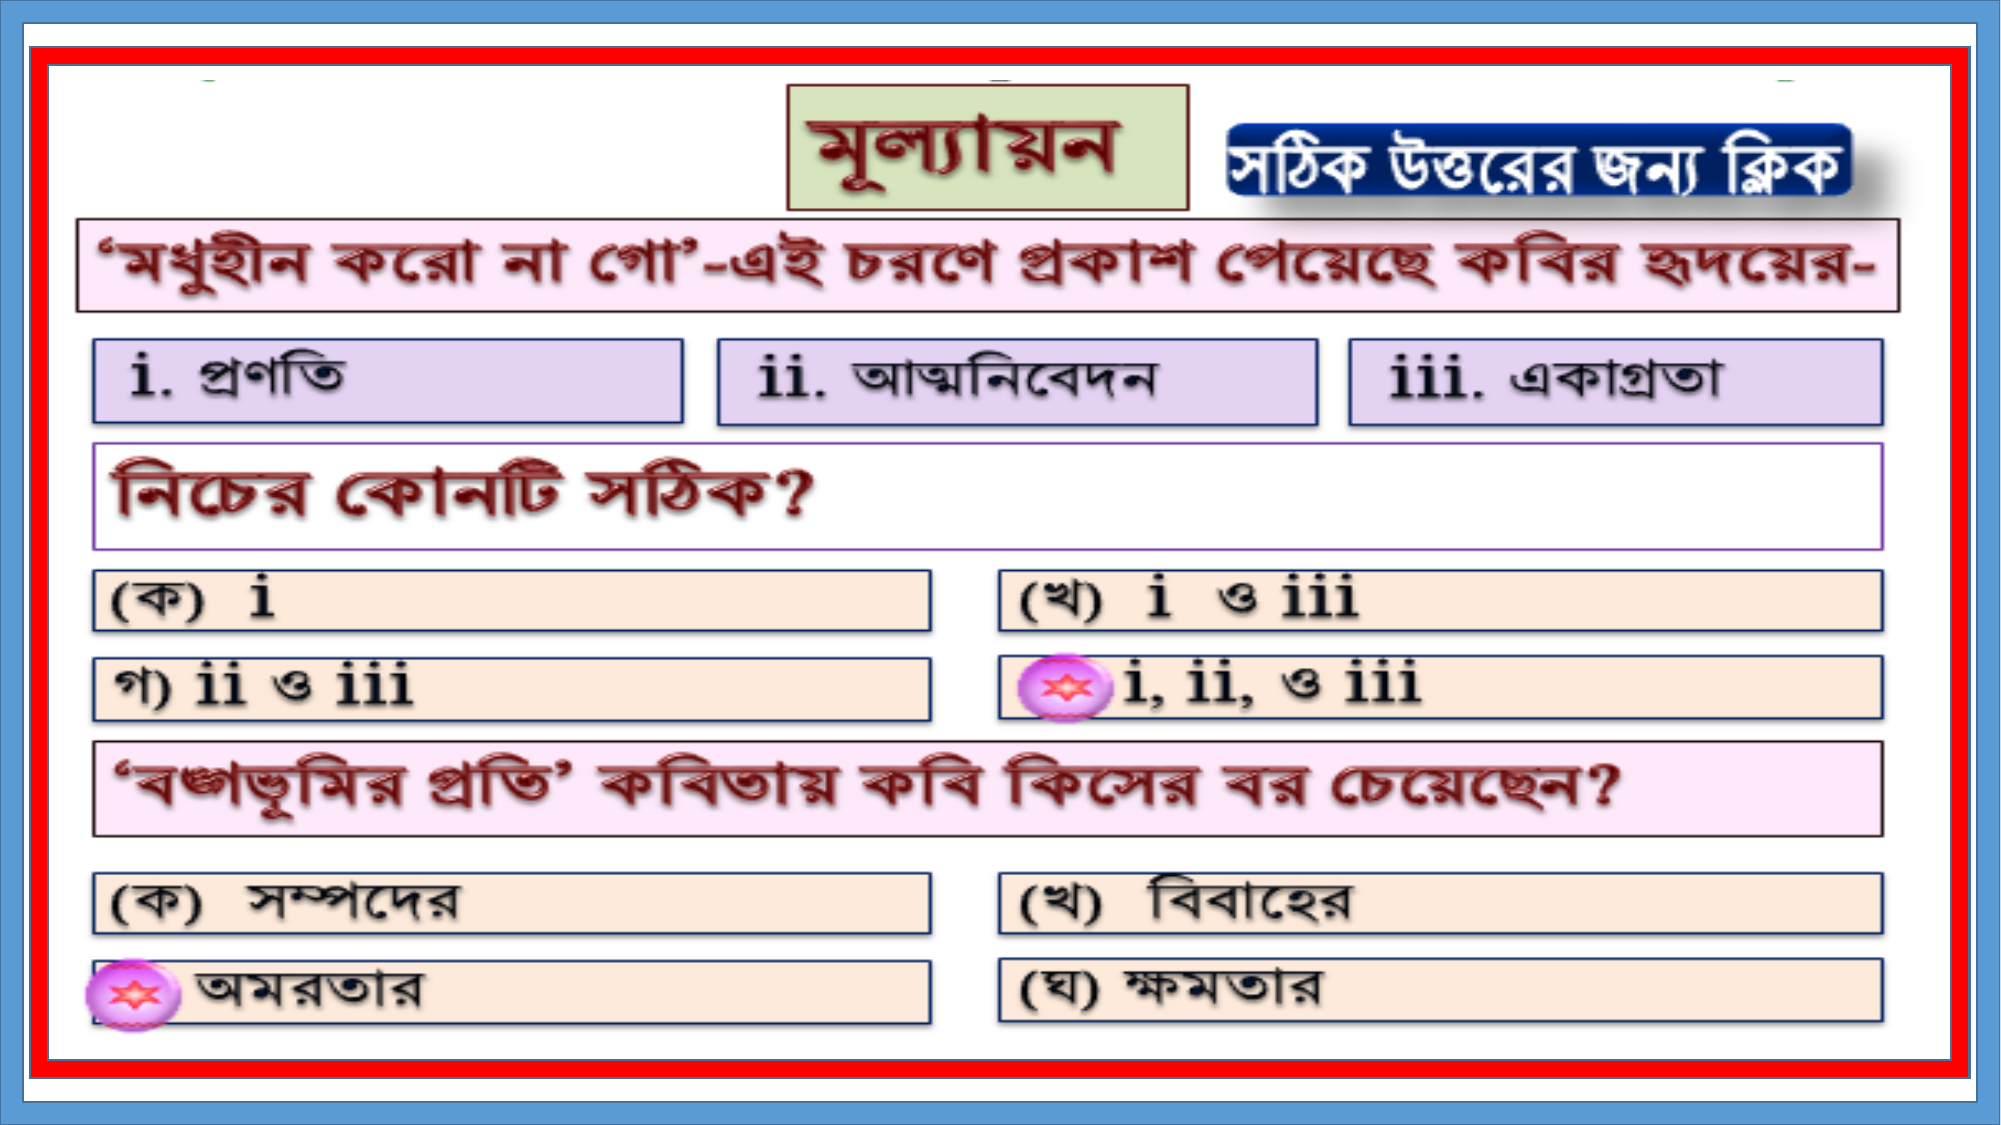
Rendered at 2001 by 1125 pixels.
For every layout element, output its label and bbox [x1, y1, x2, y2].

picture [57, 80, 1948, 1053]
